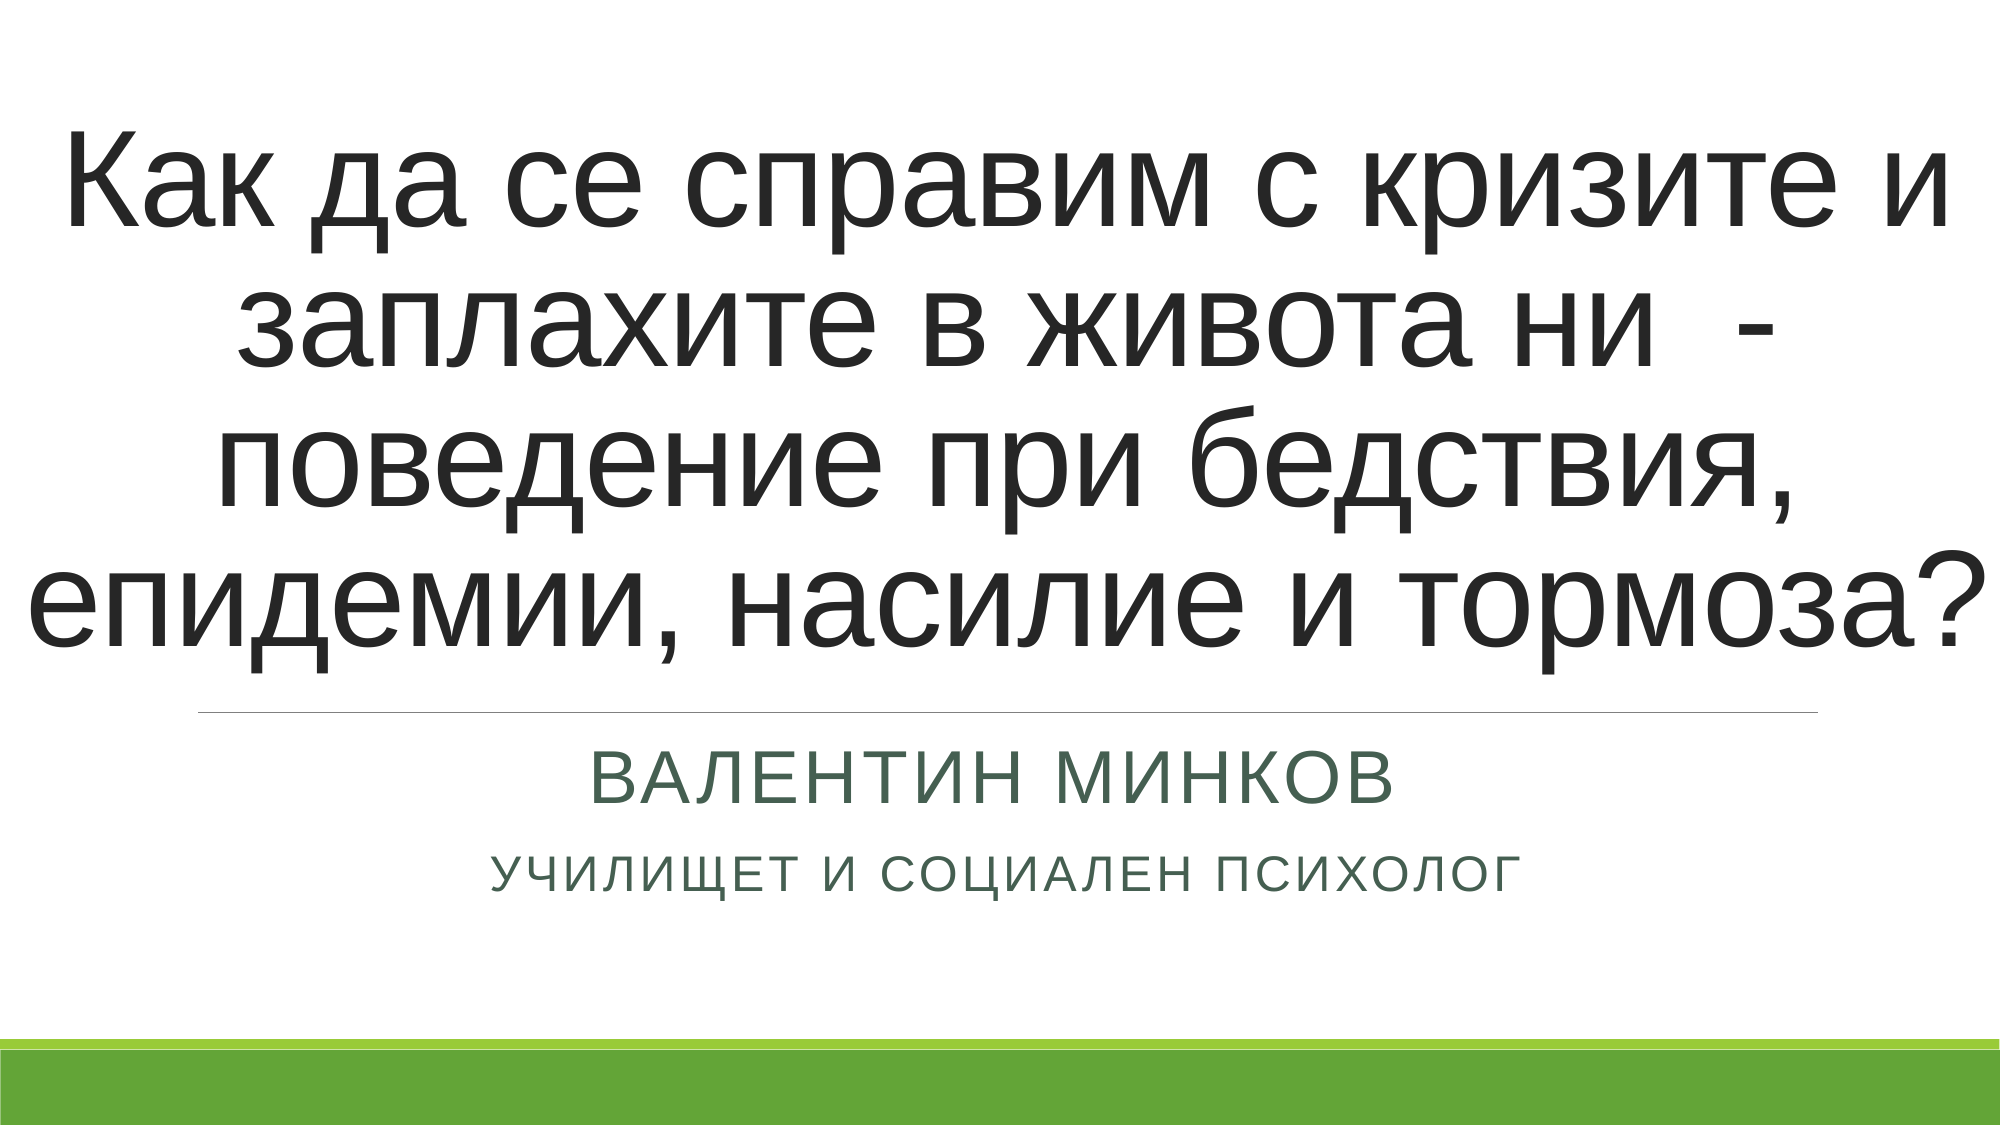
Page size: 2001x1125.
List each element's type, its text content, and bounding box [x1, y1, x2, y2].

title Как да се справим с кризите и заплахите в живота ни - поведение при бедствия, епидемии, насилие и тормоза? [0, 76, 2000, 683]
subtitle Валентин минков УЧИЛИЩЕТ И СОЦИАЛЕН ПСИХОЛОГ [180, 730, 1831, 919]
